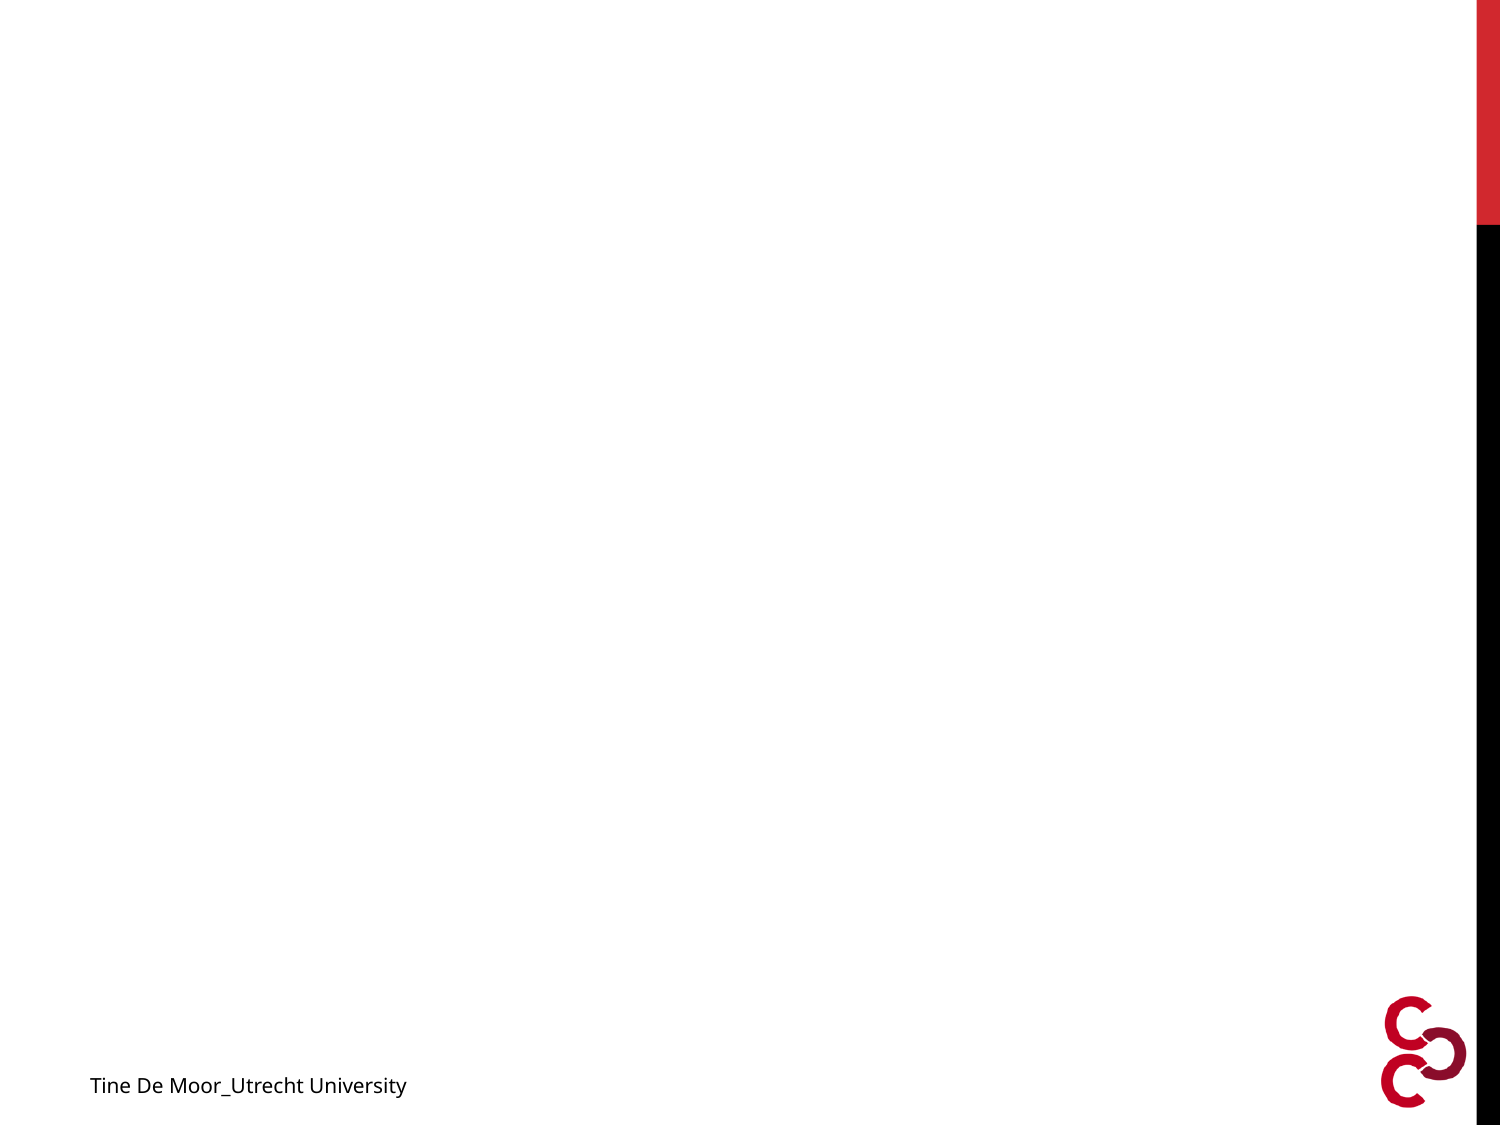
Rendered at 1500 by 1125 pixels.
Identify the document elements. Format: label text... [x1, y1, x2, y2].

picture [1376, 979, 1471, 1125]
footer Tine De Moor_Utrecht University [75, 1065, 638, 1112]
